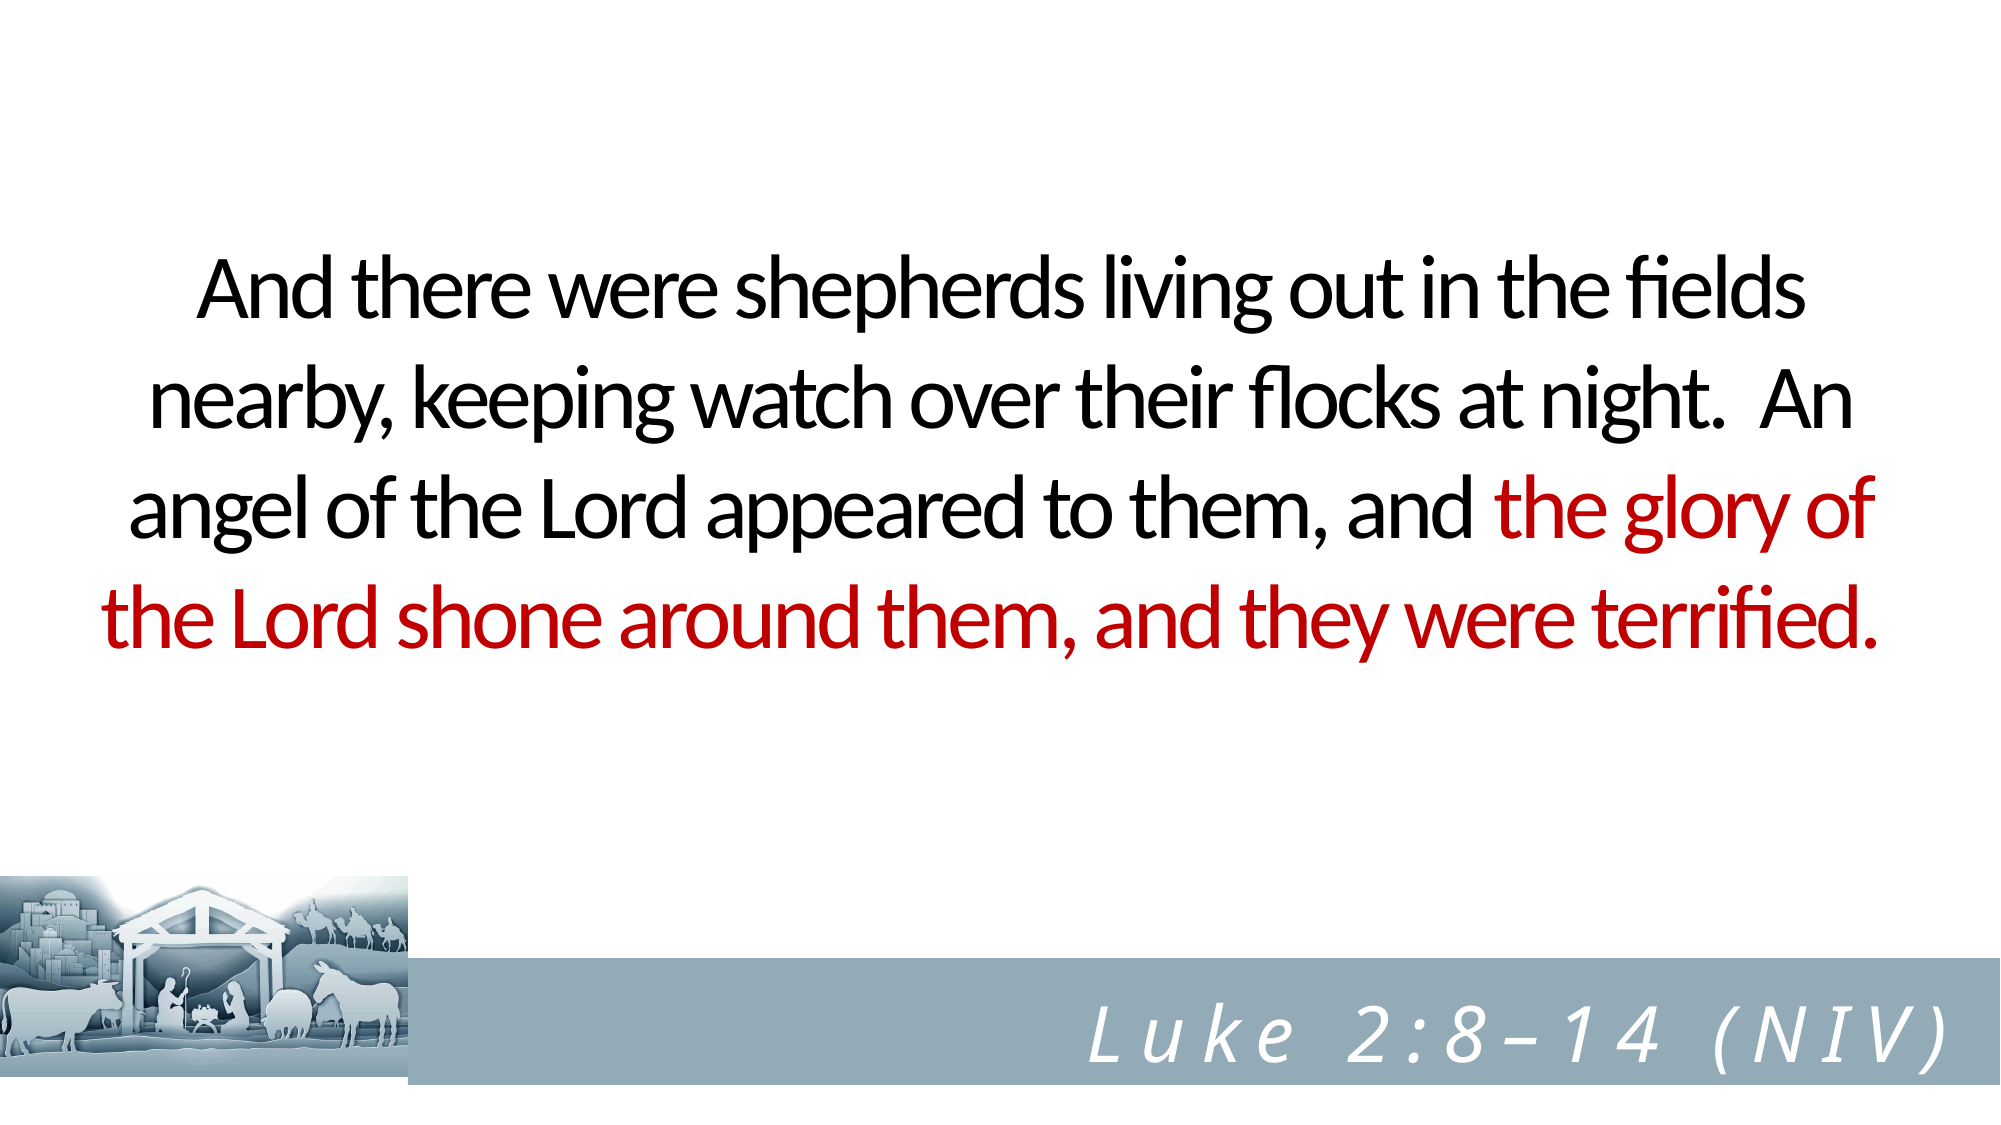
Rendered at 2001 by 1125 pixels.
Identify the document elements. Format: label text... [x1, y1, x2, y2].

text_box Luke 2:8–14 (NIV) [408, 958, 2000, 1085]
picture [0, 875, 409, 1077]
picture [1758, 966, 1990, 1074]
text_box And there were shepherds living out in the fields nearby, keeping watch over their flocks at night. An angel of the Lord appeared to them, and the glory of the Lord shone around them, and they were terrified. [81, 37, 1919, 856]
